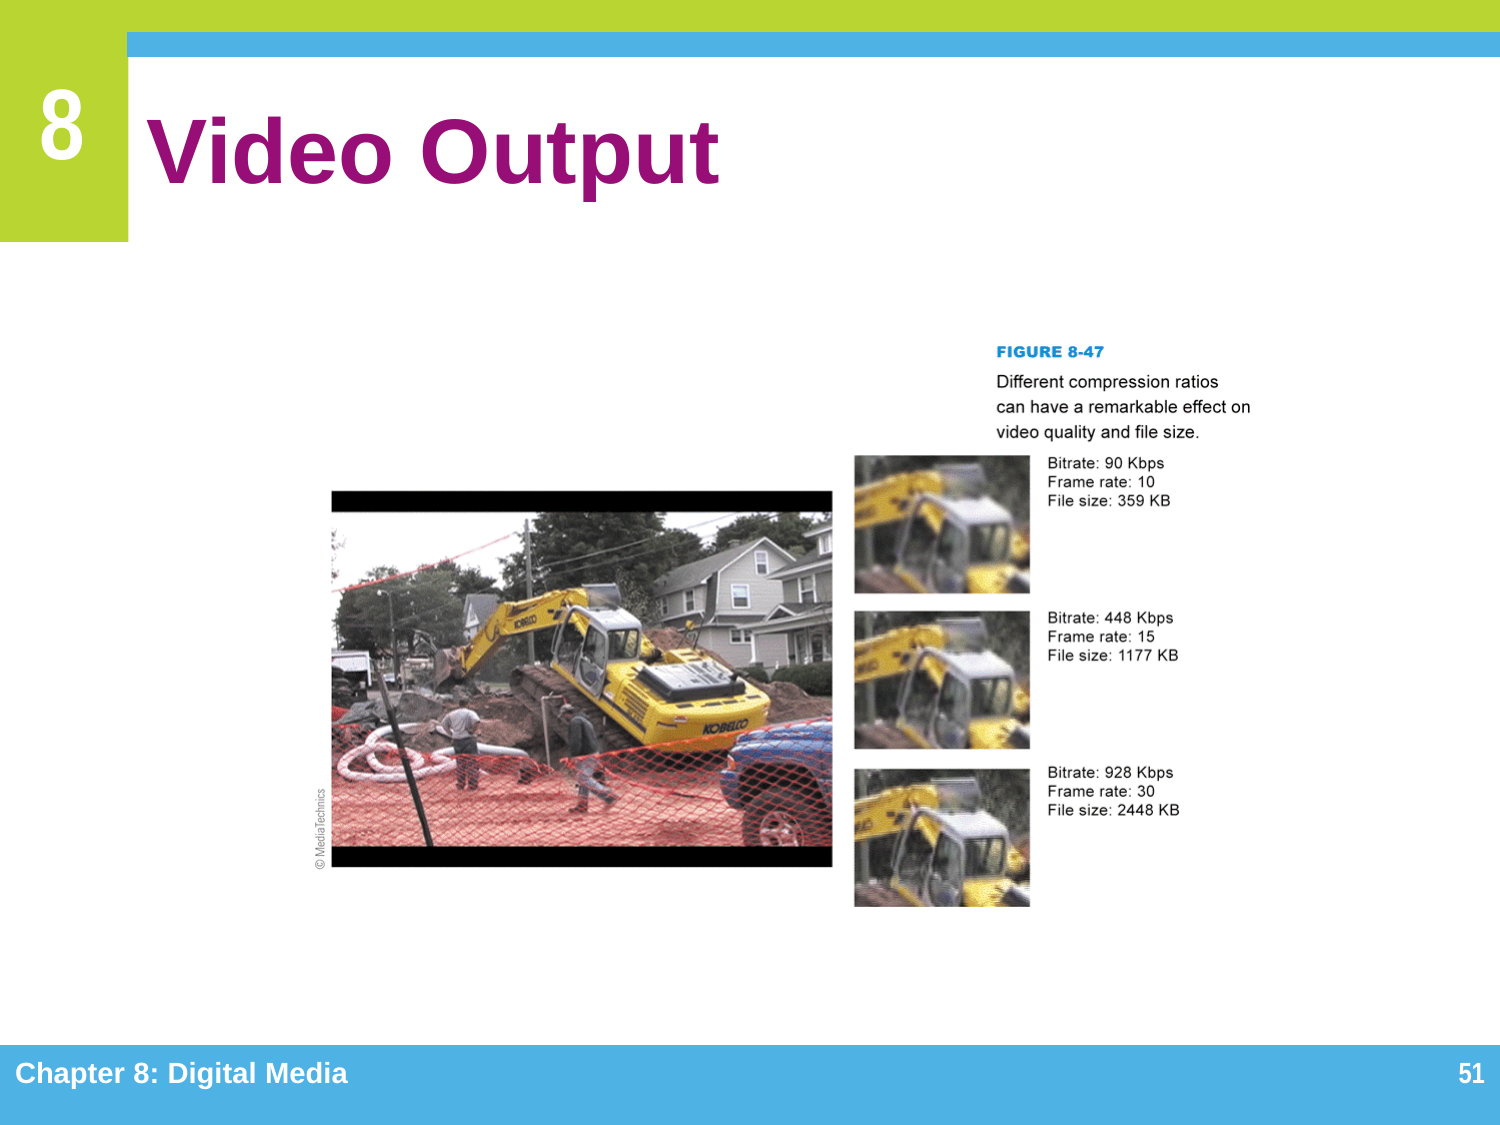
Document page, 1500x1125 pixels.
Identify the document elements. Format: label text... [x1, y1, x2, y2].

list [314, 346, 1250, 907]
slide_number 51 [1149, 1046, 1500, 1125]
footer Chapter 8: Digital Media [0, 1046, 1149, 1125]
title Video Output [131, 60, 1500, 234]
